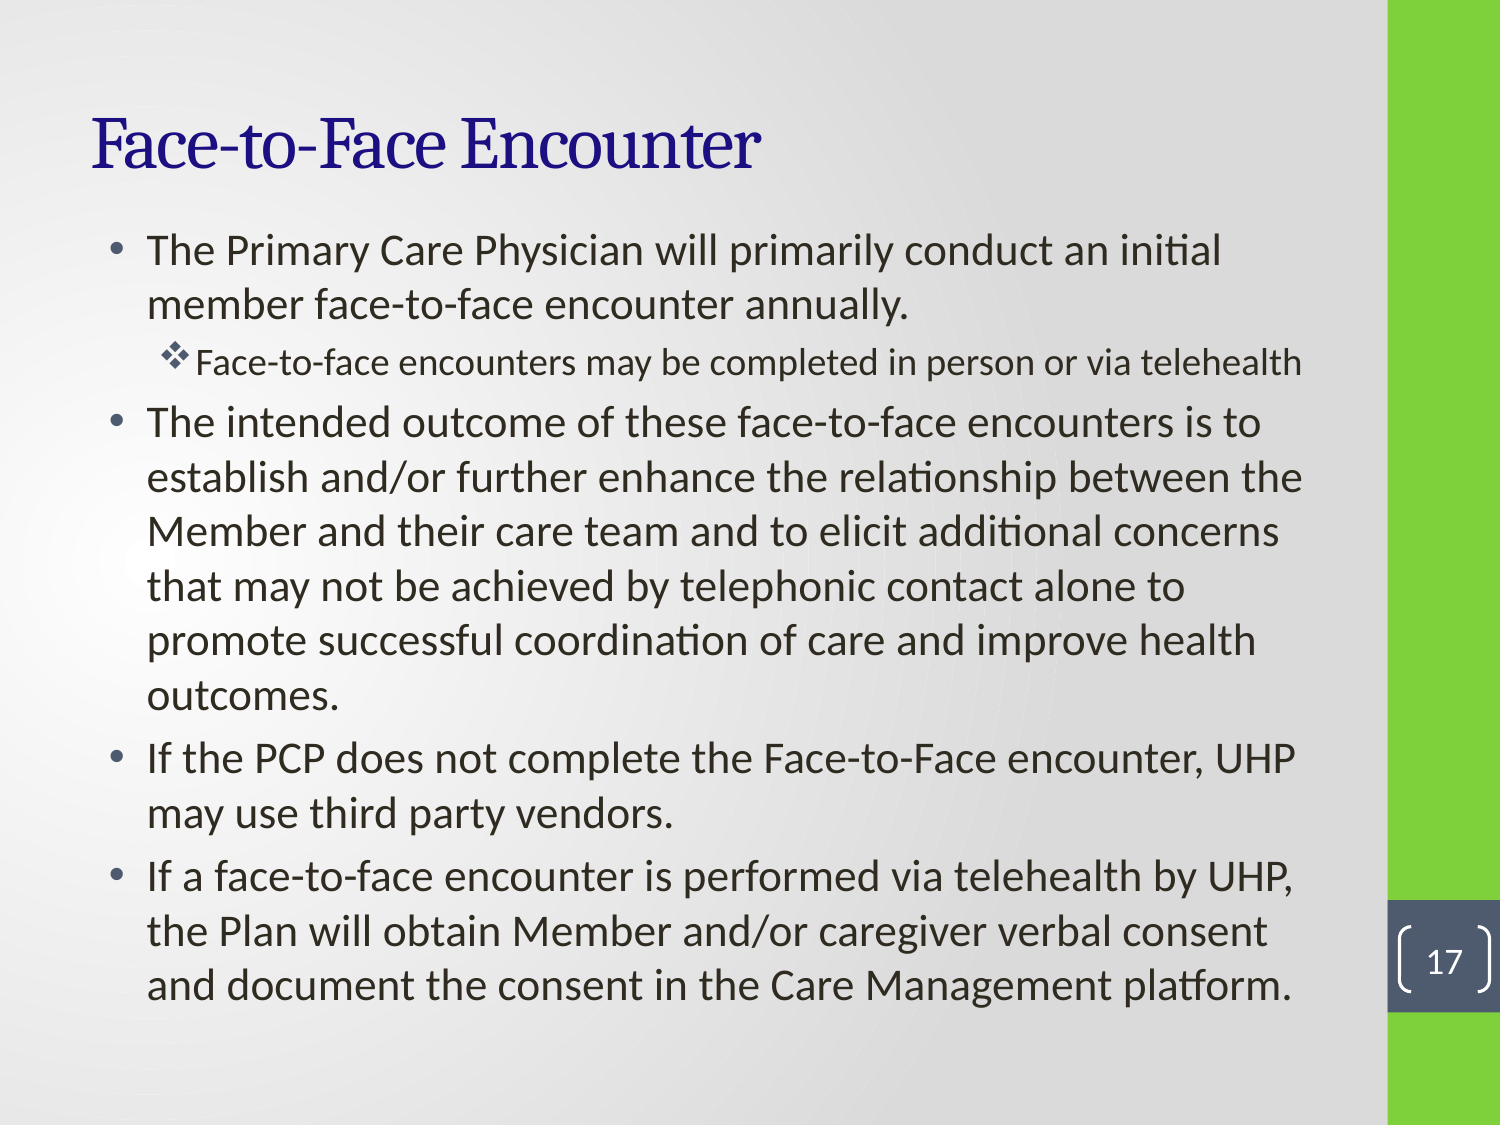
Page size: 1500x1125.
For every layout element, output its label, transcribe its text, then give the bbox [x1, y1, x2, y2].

slide_number 17 [1397, 925, 1492, 994]
title Face-to-Face Encounter [75, 45, 1325, 212]
list The Primary Care Physician will primarily conduct an initial member face-to-face encounter annually. Face-to-face encounters may be completed in person or via telehealth The intended outcome of these face-to-face encounters is to establish and/or further enhance the relationship between the Member and their care team and to elicit additional concerns that may not be achieved by telephonic contact alone to promote successful coordination of care and improve health outcomes. If the PCP does not complete the Face-to-Face encounter, UHP may use third party vendors. If a face-to-face encounter is performed via telehealth by UHP, the Plan will obtain Member and/or caregiver verbal consent and document the consent in the Care Management platform. [75, 212, 1338, 1025]
